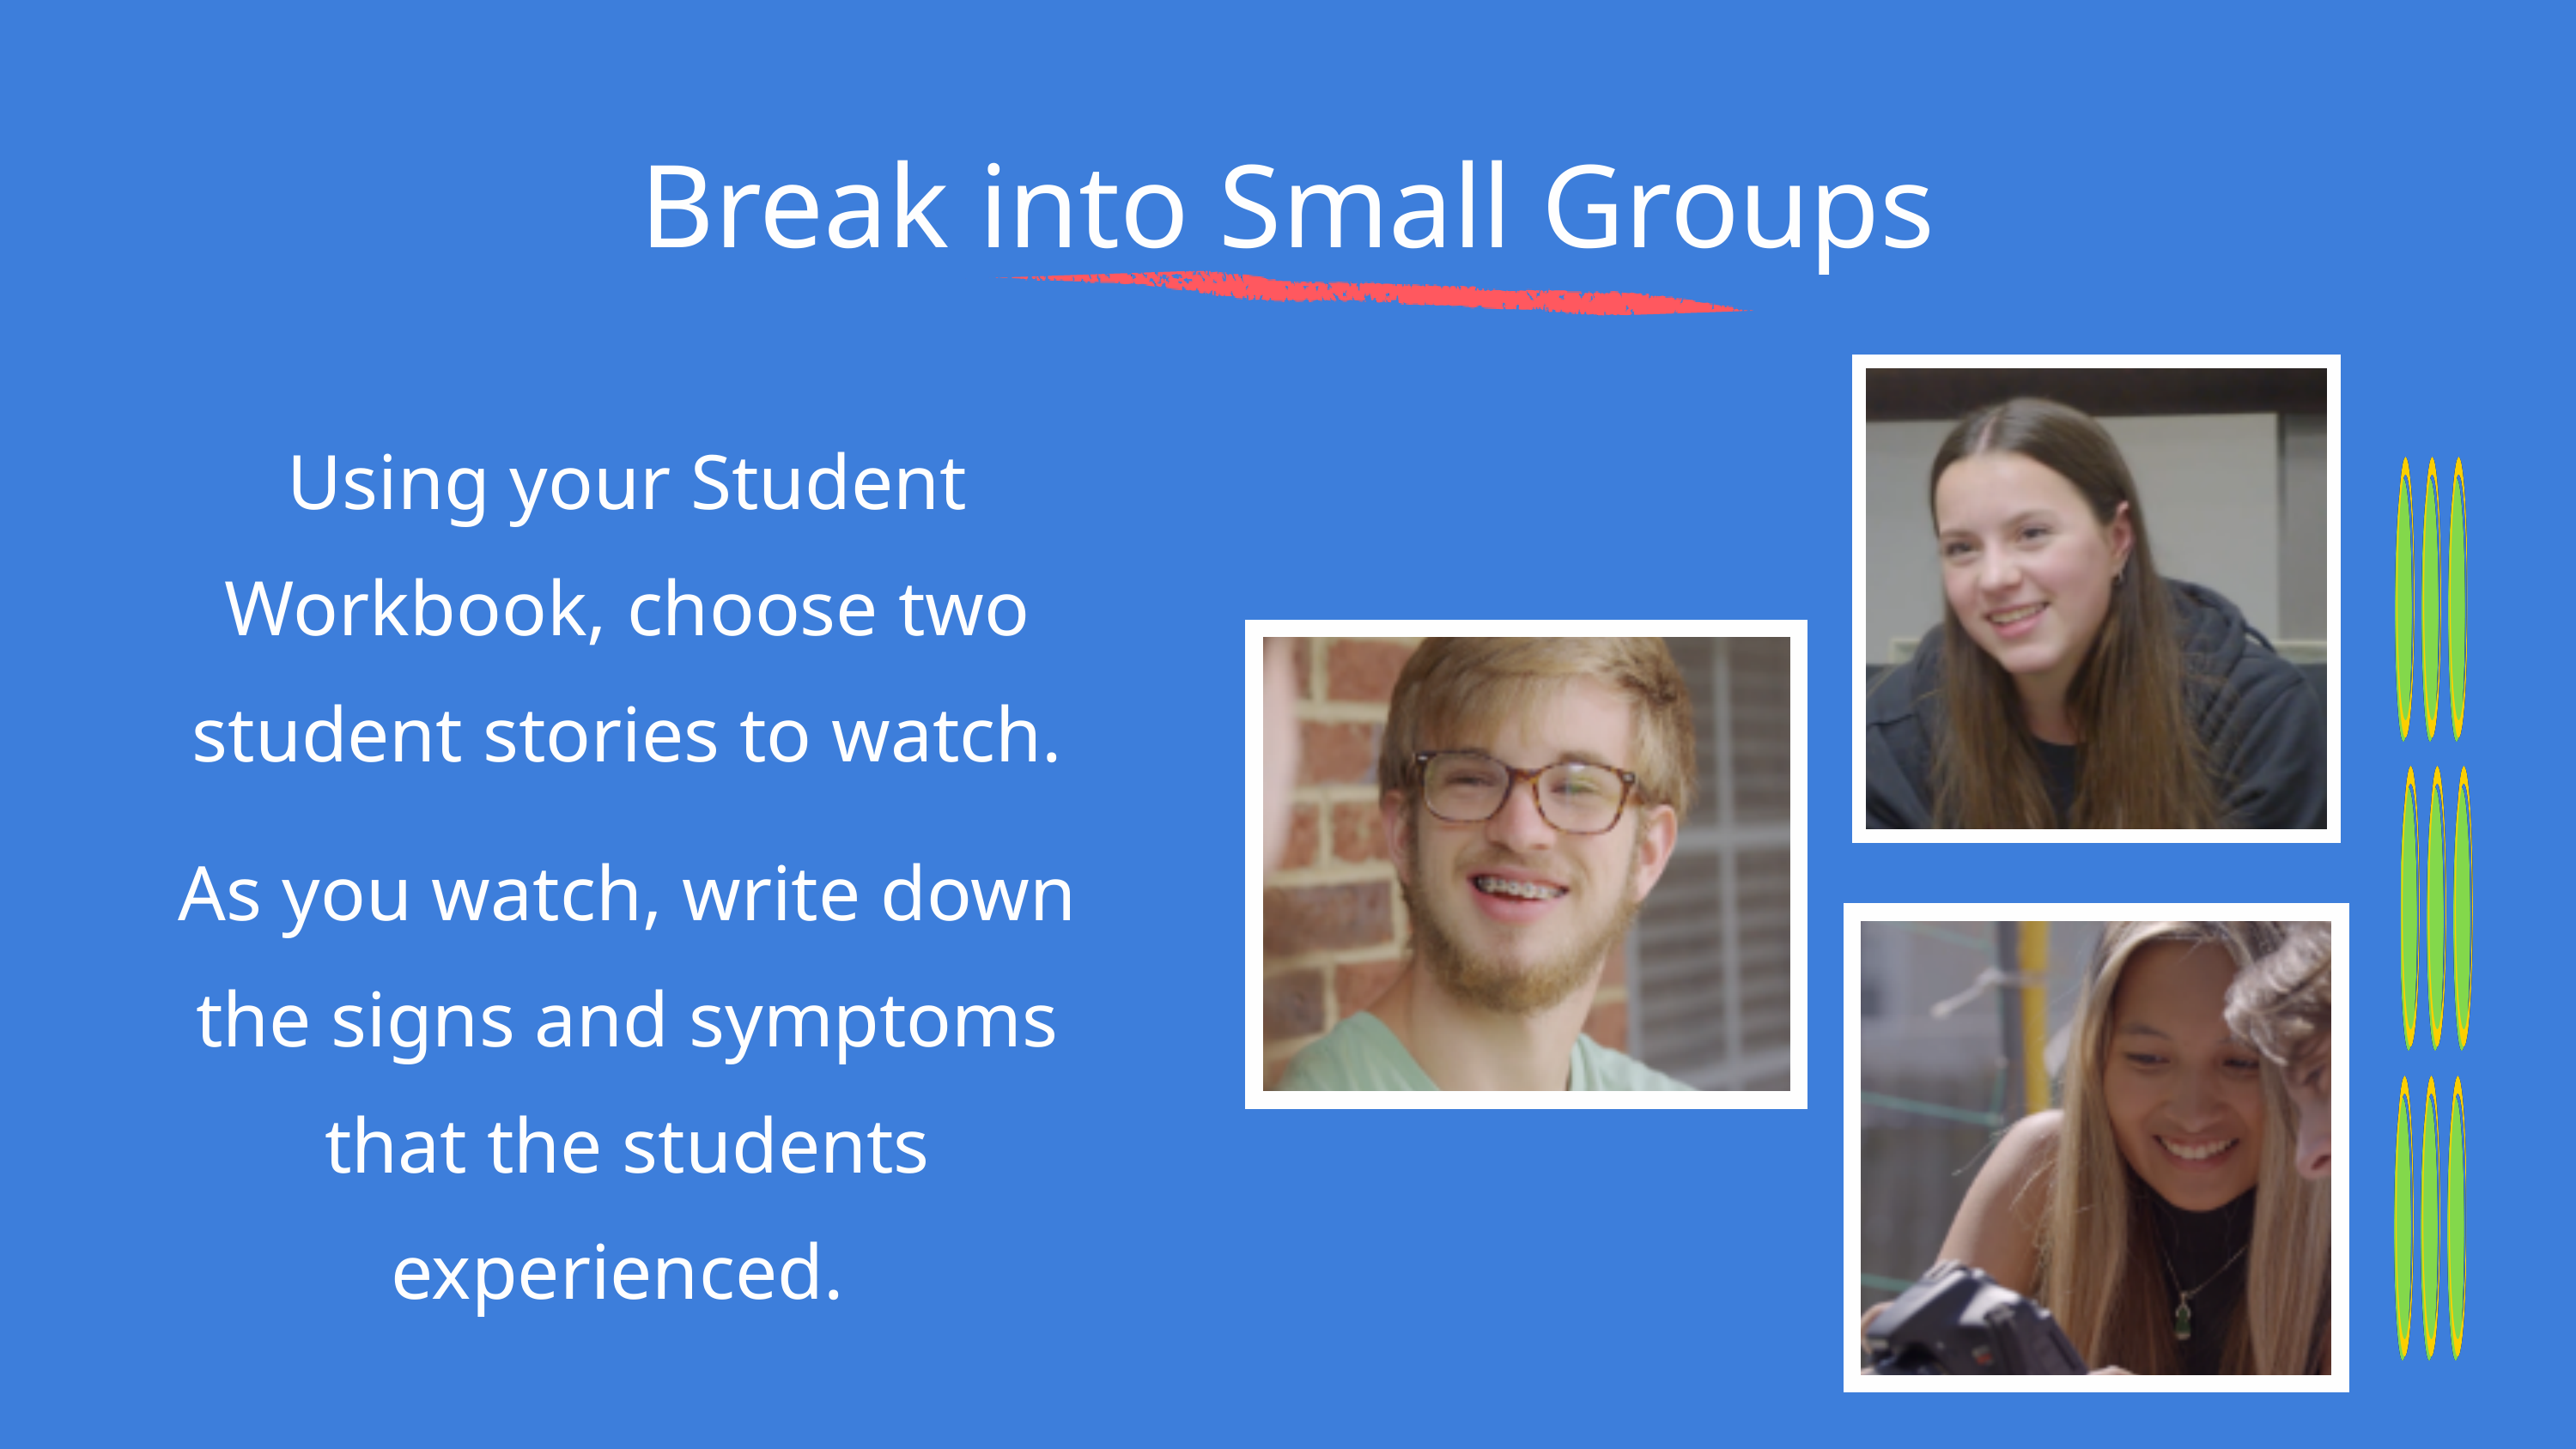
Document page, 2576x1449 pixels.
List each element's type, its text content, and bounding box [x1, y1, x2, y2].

text_box Using your Student Workbook, choose two student stories to watch. As you watch, write down the signs and symptoms that the students experienced. [144, 397, 1110, 1315]
text_box Break into Small Groups [435, 78, 2141, 271]
text_box [1254, 628, 1799, 1100]
text_box [2400, 766, 2473, 1051]
text_box [2395, 457, 2468, 742]
text_box [2394, 1076, 2467, 1361]
text_box [1852, 912, 2341, 1385]
text_box [1858, 361, 2334, 836]
text_box [628, 271, 1880, 349]
